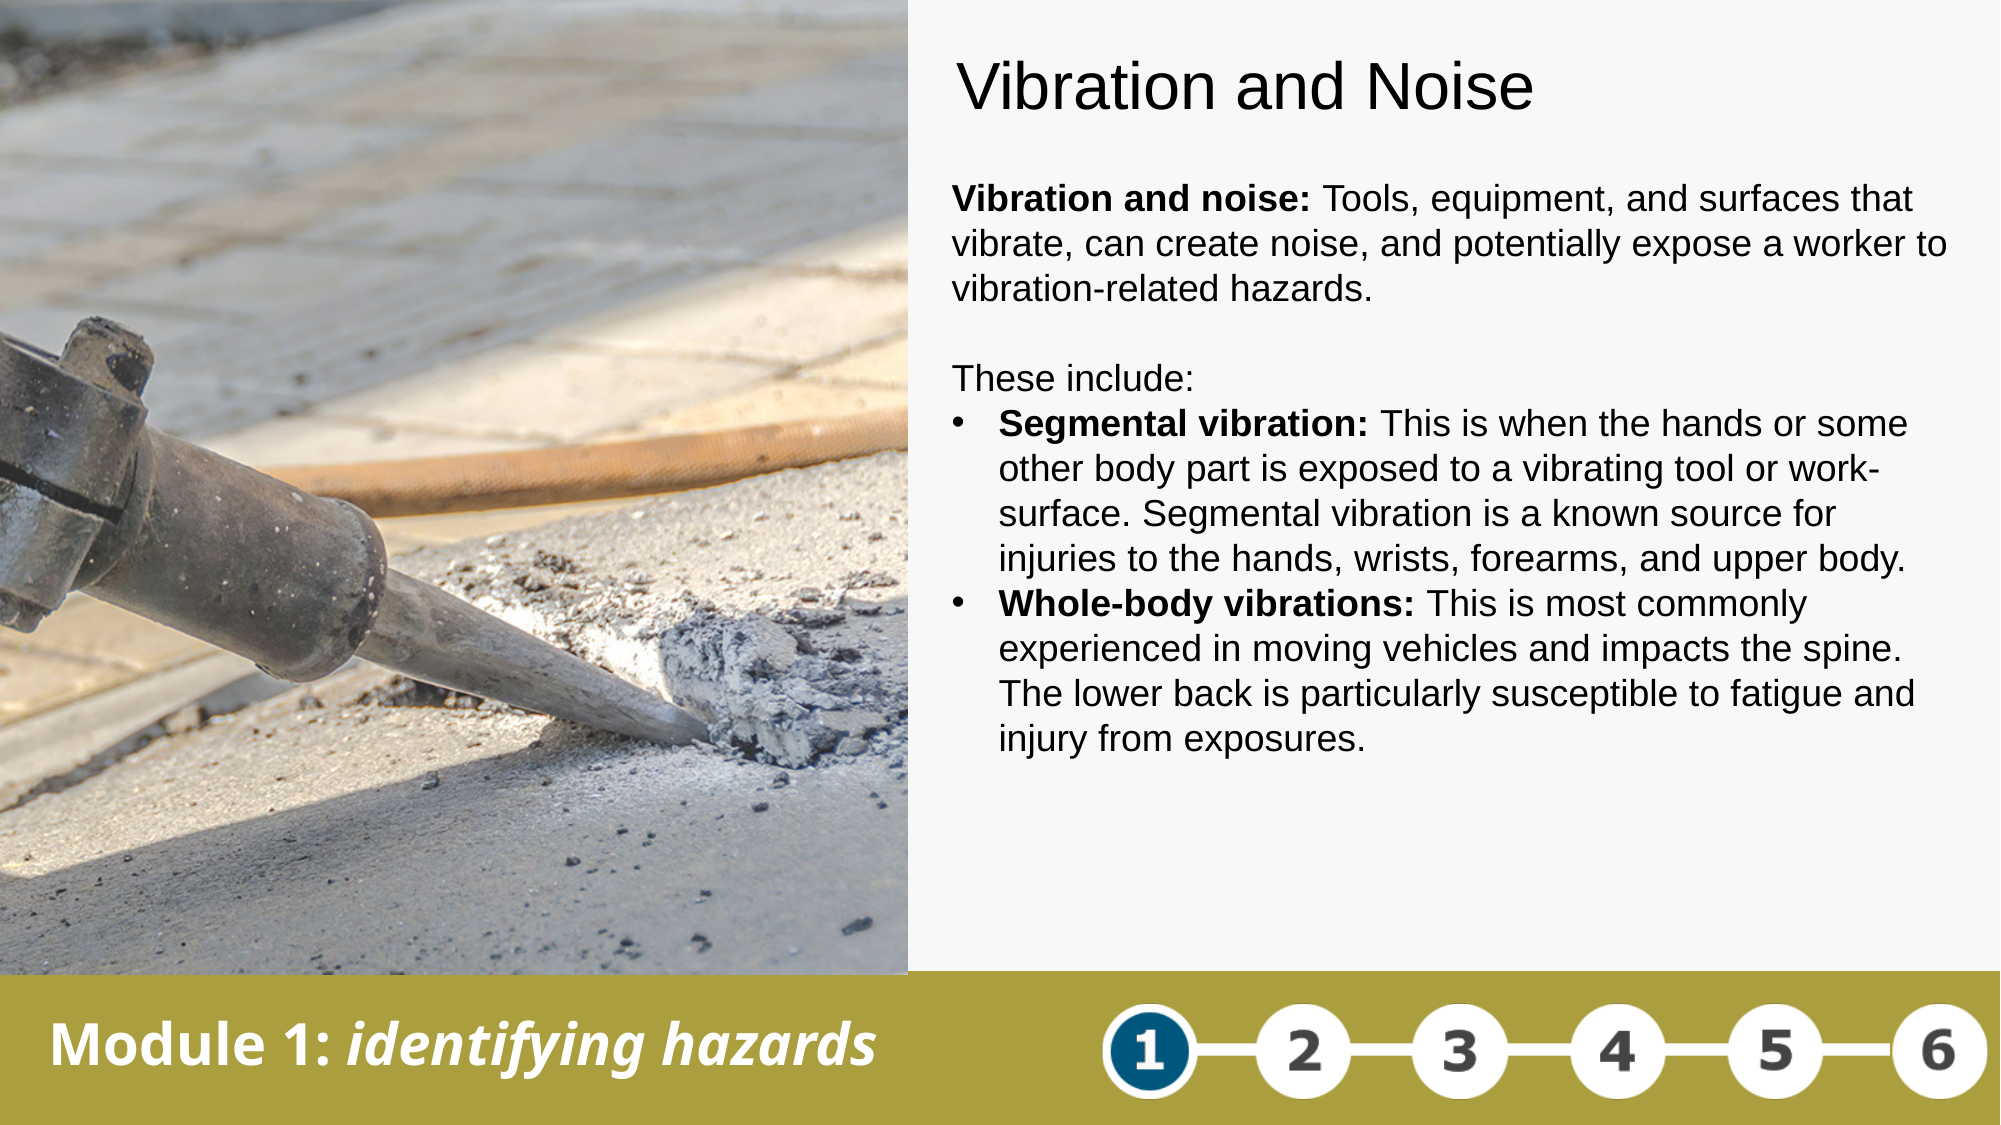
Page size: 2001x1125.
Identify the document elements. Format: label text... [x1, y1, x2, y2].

text_box Vibration and noise: Tools, equipment, and surfaces that vibrate, can create noise, and potentially expose a worker to vibration-related hazards. These include: Segmental vibration: This is when the hands or some other body part is exposed to a vibrating tool or work-surface. Segmental vibration is a known source for injuries to the hands, wrists, forearms, and upper body. Whole-body vibrations: This is most commonly experienced in moving vehicles and impacts the spine. The lower back is particularly susceptible to fatigue and injury from exposures. [936, 166, 1966, 767]
picture [0, 0, 908, 975]
picture [1080, 974, 2000, 1125]
text_box Vibration and Noise [941, 44, 1948, 166]
text_box [0, 971, 2000, 1125]
text_box Module 1: identifying hazards [33, 999, 1073, 1085]
